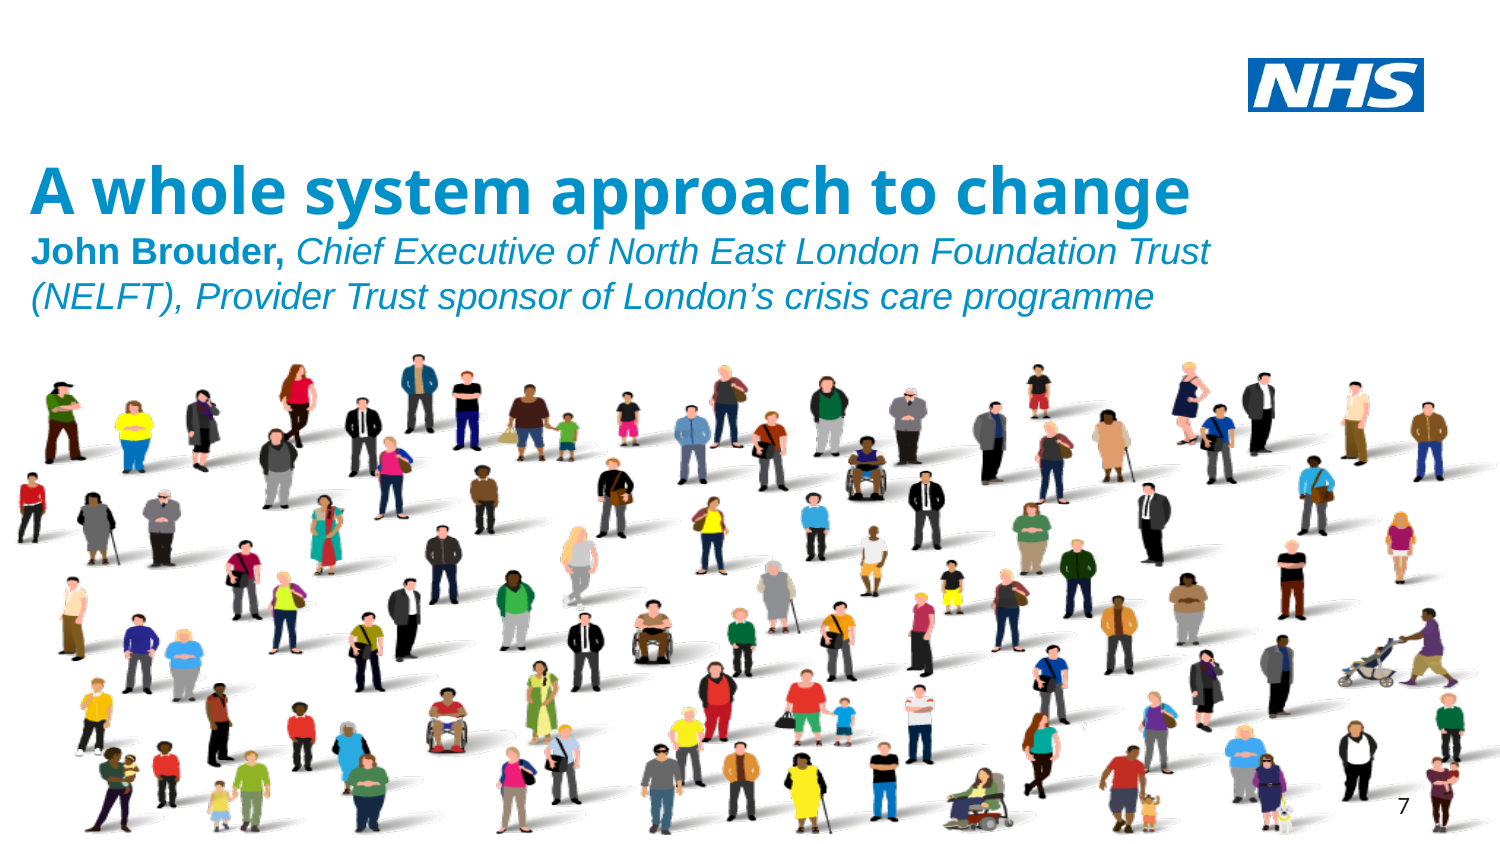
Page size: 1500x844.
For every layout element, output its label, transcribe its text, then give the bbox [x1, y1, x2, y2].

picture [1248, 58, 1424, 112]
text_box A whole system approach to change John Brouder, Chief Executive of North East London Foundation Trust (NELFT), Provider Trust sponsor of London’s crisis care programme [30, 142, 1500, 324]
slide_number 7 [1074, 782, 1425, 827]
picture [0, 350, 1500, 844]
